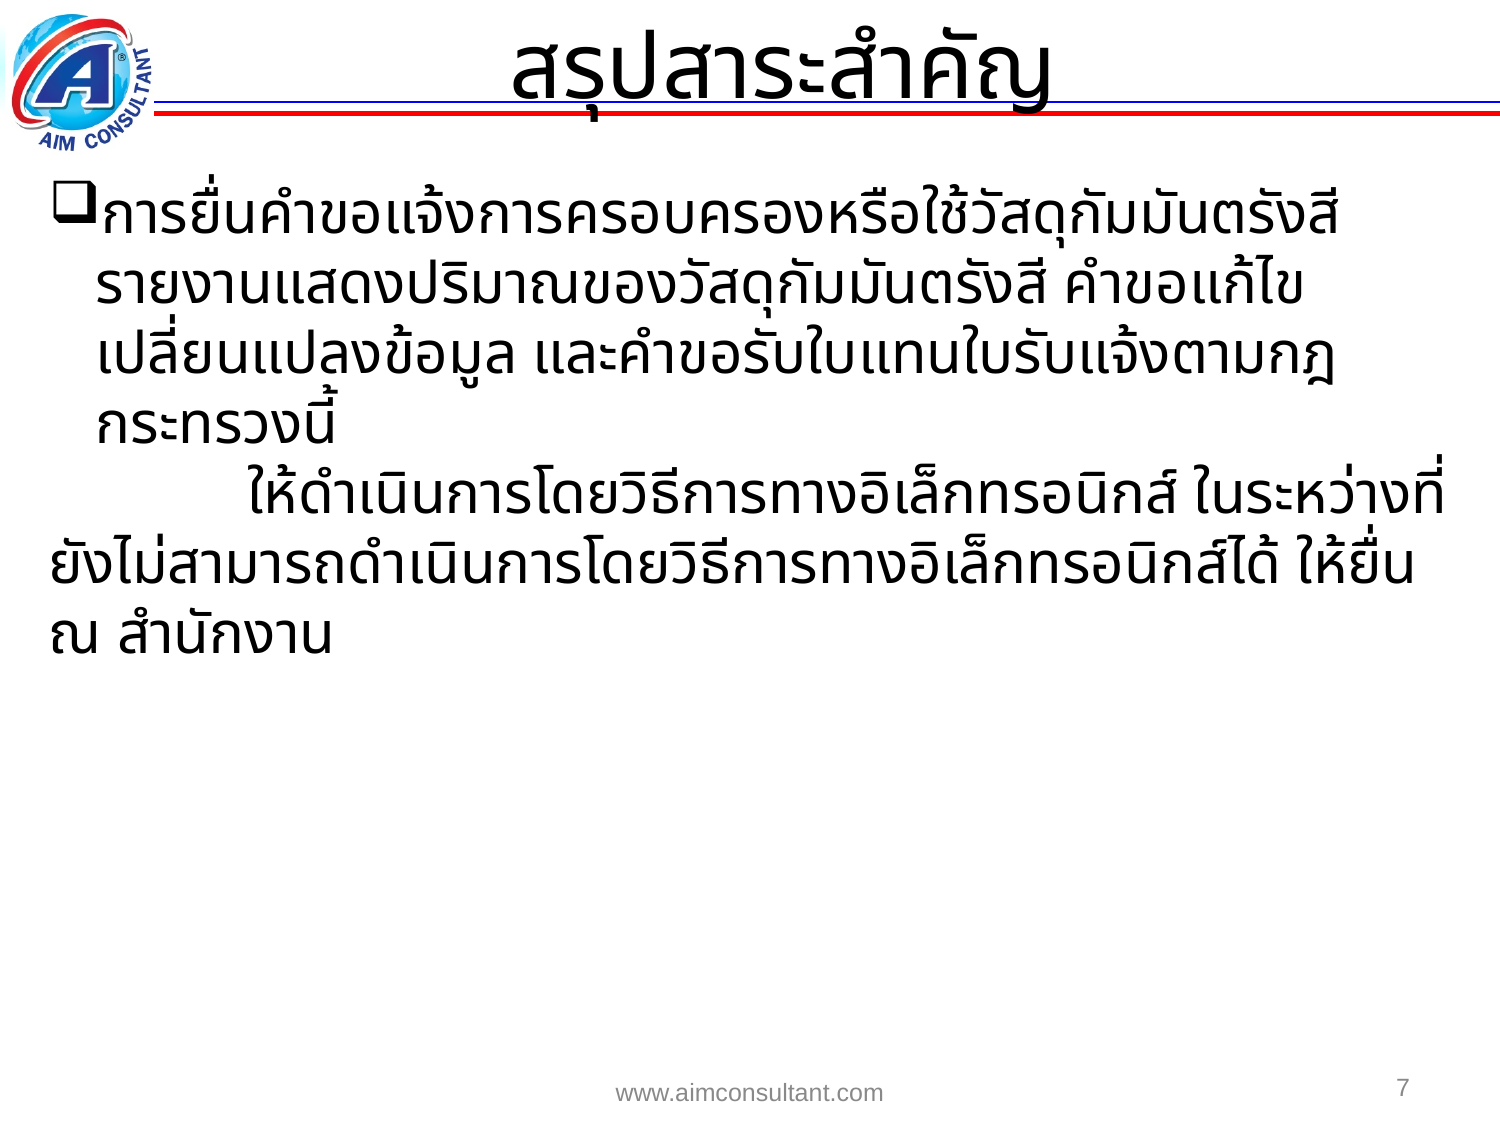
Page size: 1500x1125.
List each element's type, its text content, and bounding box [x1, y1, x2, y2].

text_box การยื่นคำขอแจ้งการครอบครองหรือใช้วัสดุกัมมันตรังสี รายงานแสดงปริมาณของวัสดุกัมมันตรังสี คำขอแก้ไขเปลี่ยนแปลงข้อมูล และคำขอรับใบแทนใบรับแจ้งตามกฎกระทรวงนี้ ให้ดำเนินการโดยวิธีการทางอิเล็กทรอนิกส์ ในระหว่างที่ยังไม่สามารถดำเนินการโดยวิธีการทางอิเล็กทรอนิกส์ได้ ให้ยื่น ณ สำนักงาน [34, 167, 1469, 673]
slide_number 7 [1074, 1056, 1425, 1117]
text_box สรุปสาระสำคัญ [108, 0, 1459, 129]
picture [5, 7, 154, 155]
footer www.aimconsultant.com [512, 1061, 988, 1122]
